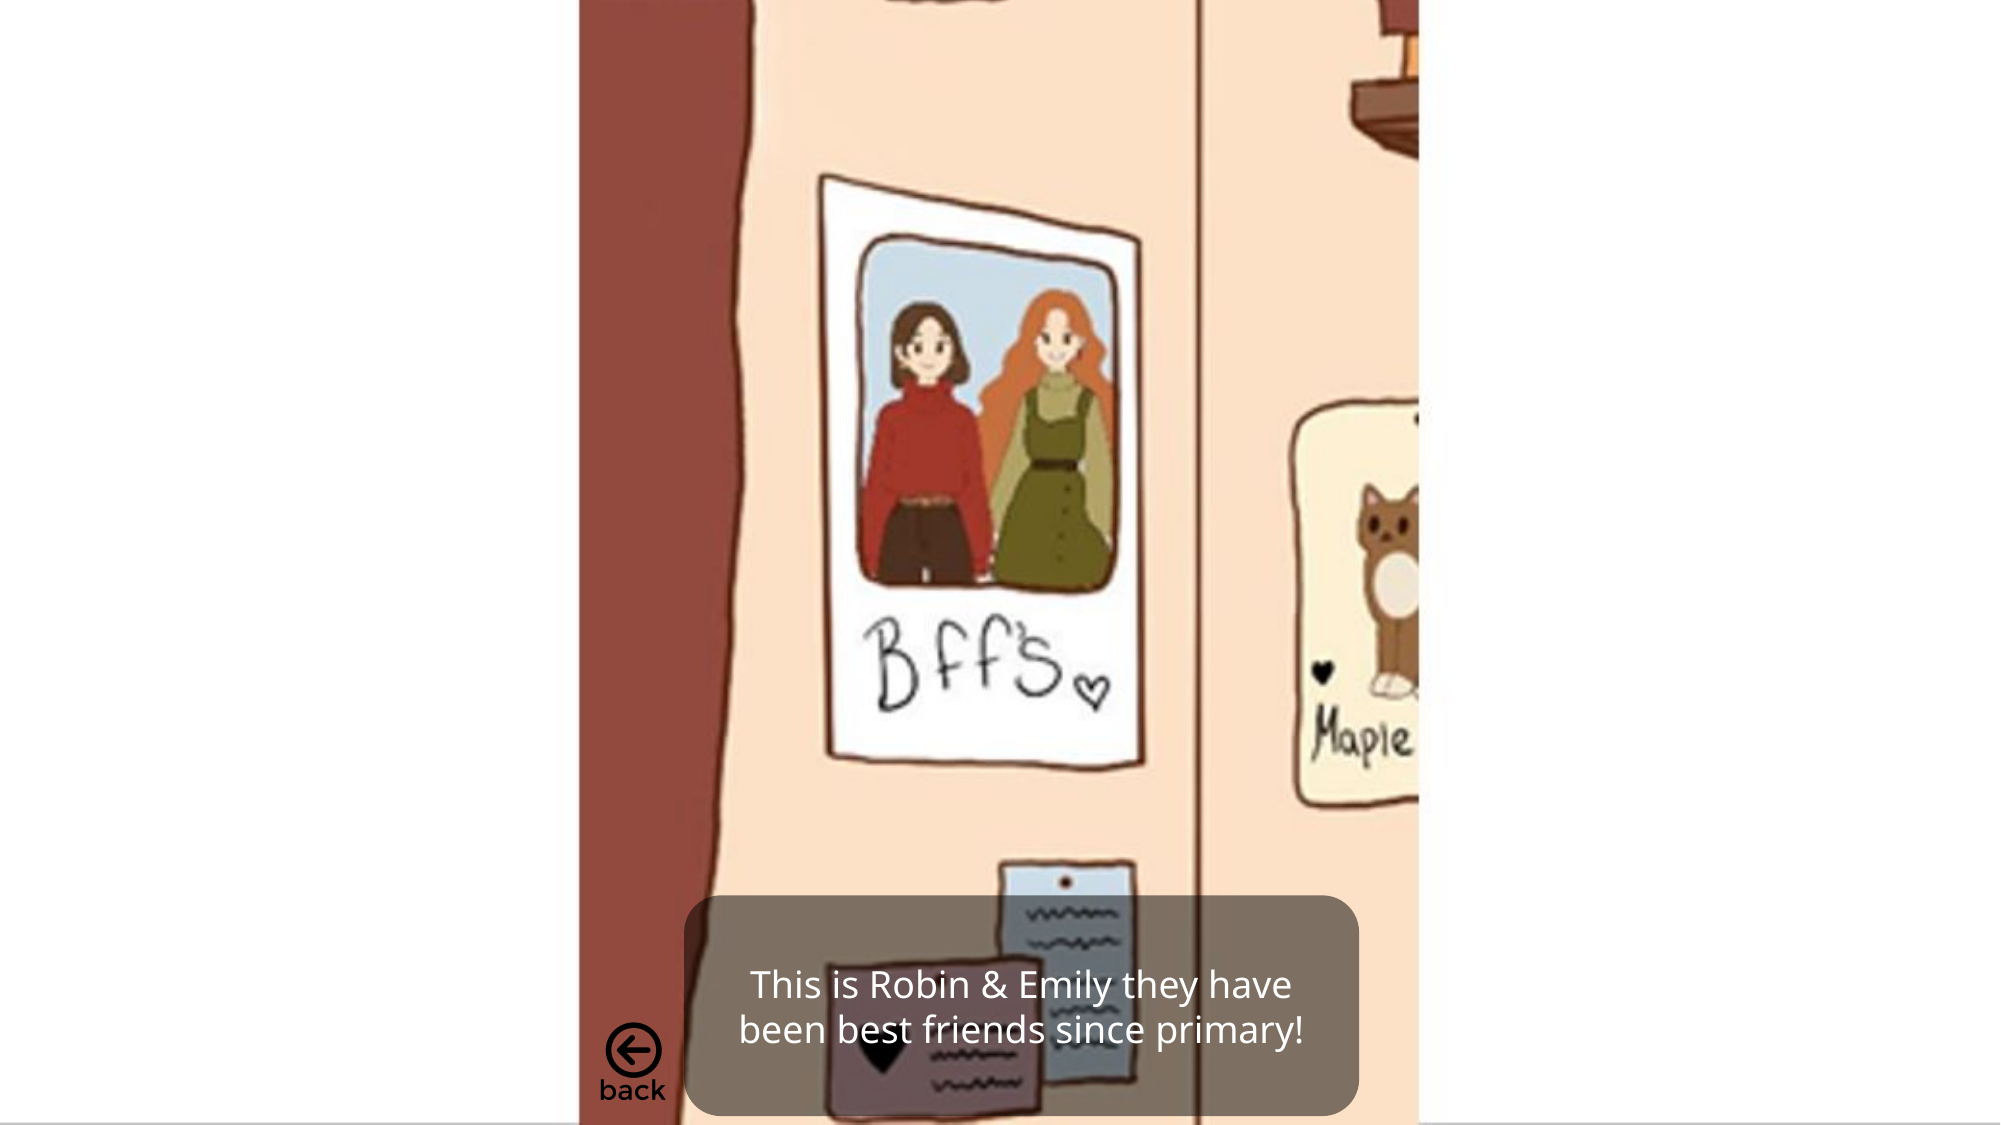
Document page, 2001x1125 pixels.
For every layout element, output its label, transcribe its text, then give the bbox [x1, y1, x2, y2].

text_box This is Robin & Emily they have been best friends since primary! [684, 895, 1360, 1117]
picture [0, 0, 2001, 1125]
